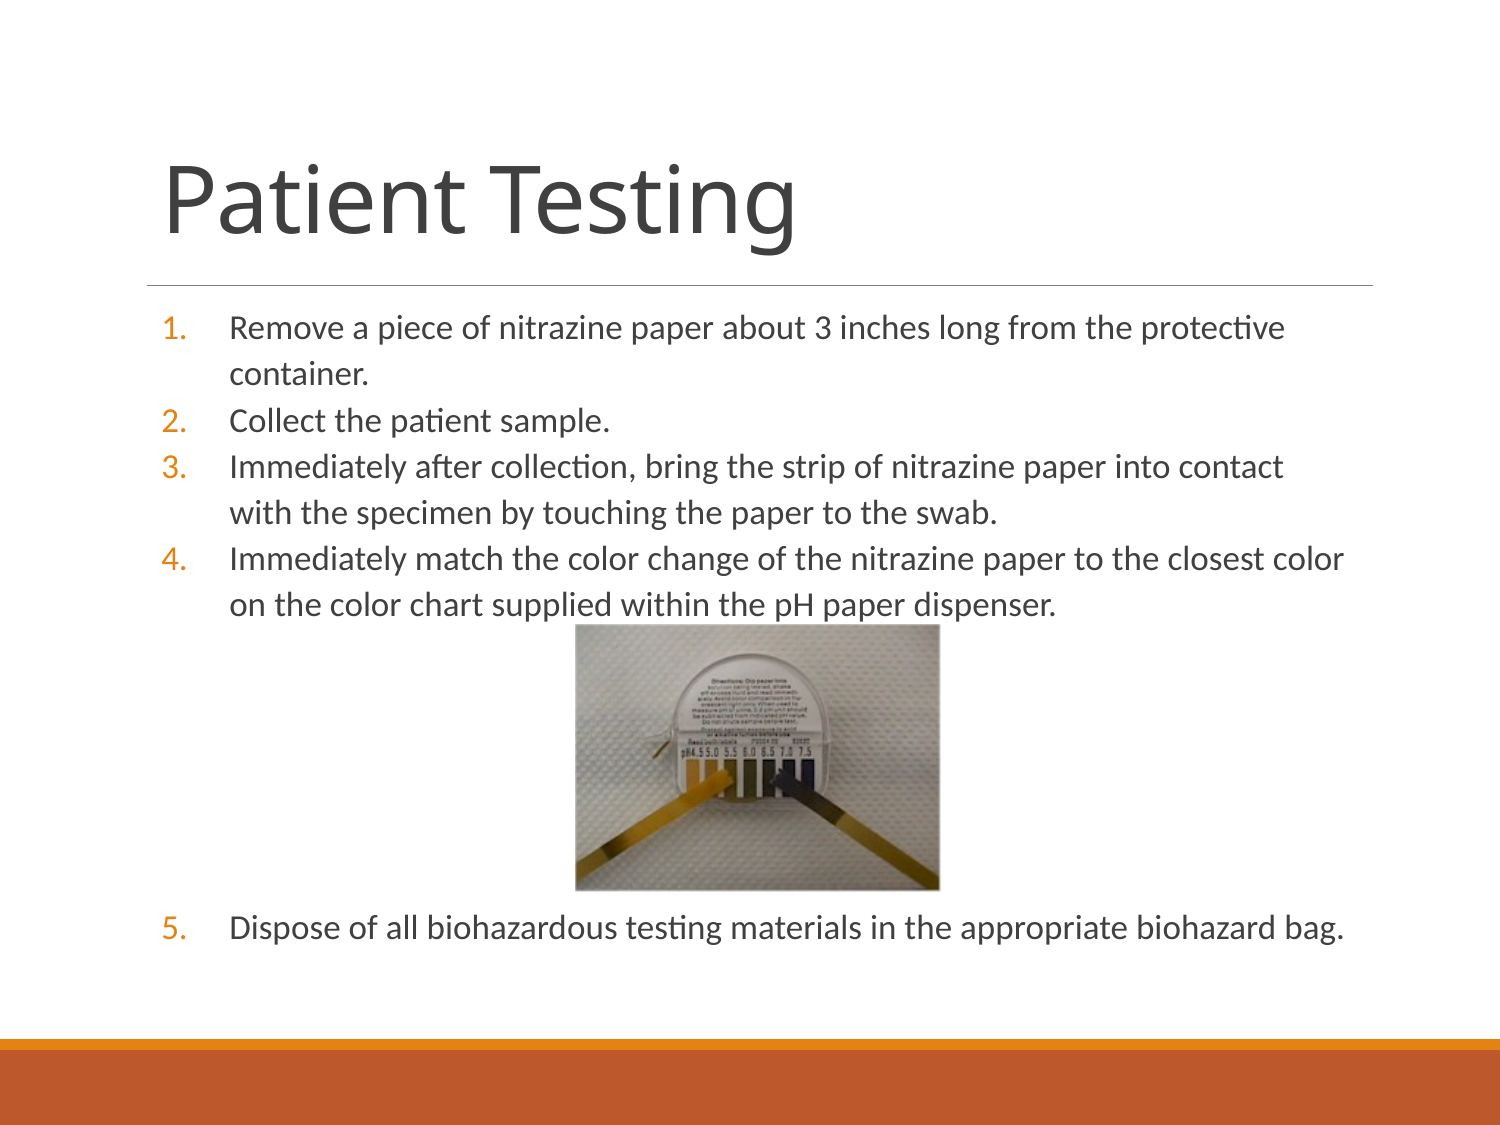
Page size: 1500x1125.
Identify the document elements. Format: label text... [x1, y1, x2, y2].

title Patient Testing [146, 149, 1369, 263]
picture [574, 624, 943, 893]
list Remove a piece of nitrazine paper about 3 inches long from the protective container. Collect the patient sample. Immediately after collection, bring the strip of nitrazine paper into contact with the specimen by touching the paper to the swab. Immediately match the color change of the nitrazine paper to the closest color on the color chart supplied within the pH paper dispenser. Dispose of all biohazardous testing materials in the appropriate biohazard bag. [146, 292, 1369, 1006]
